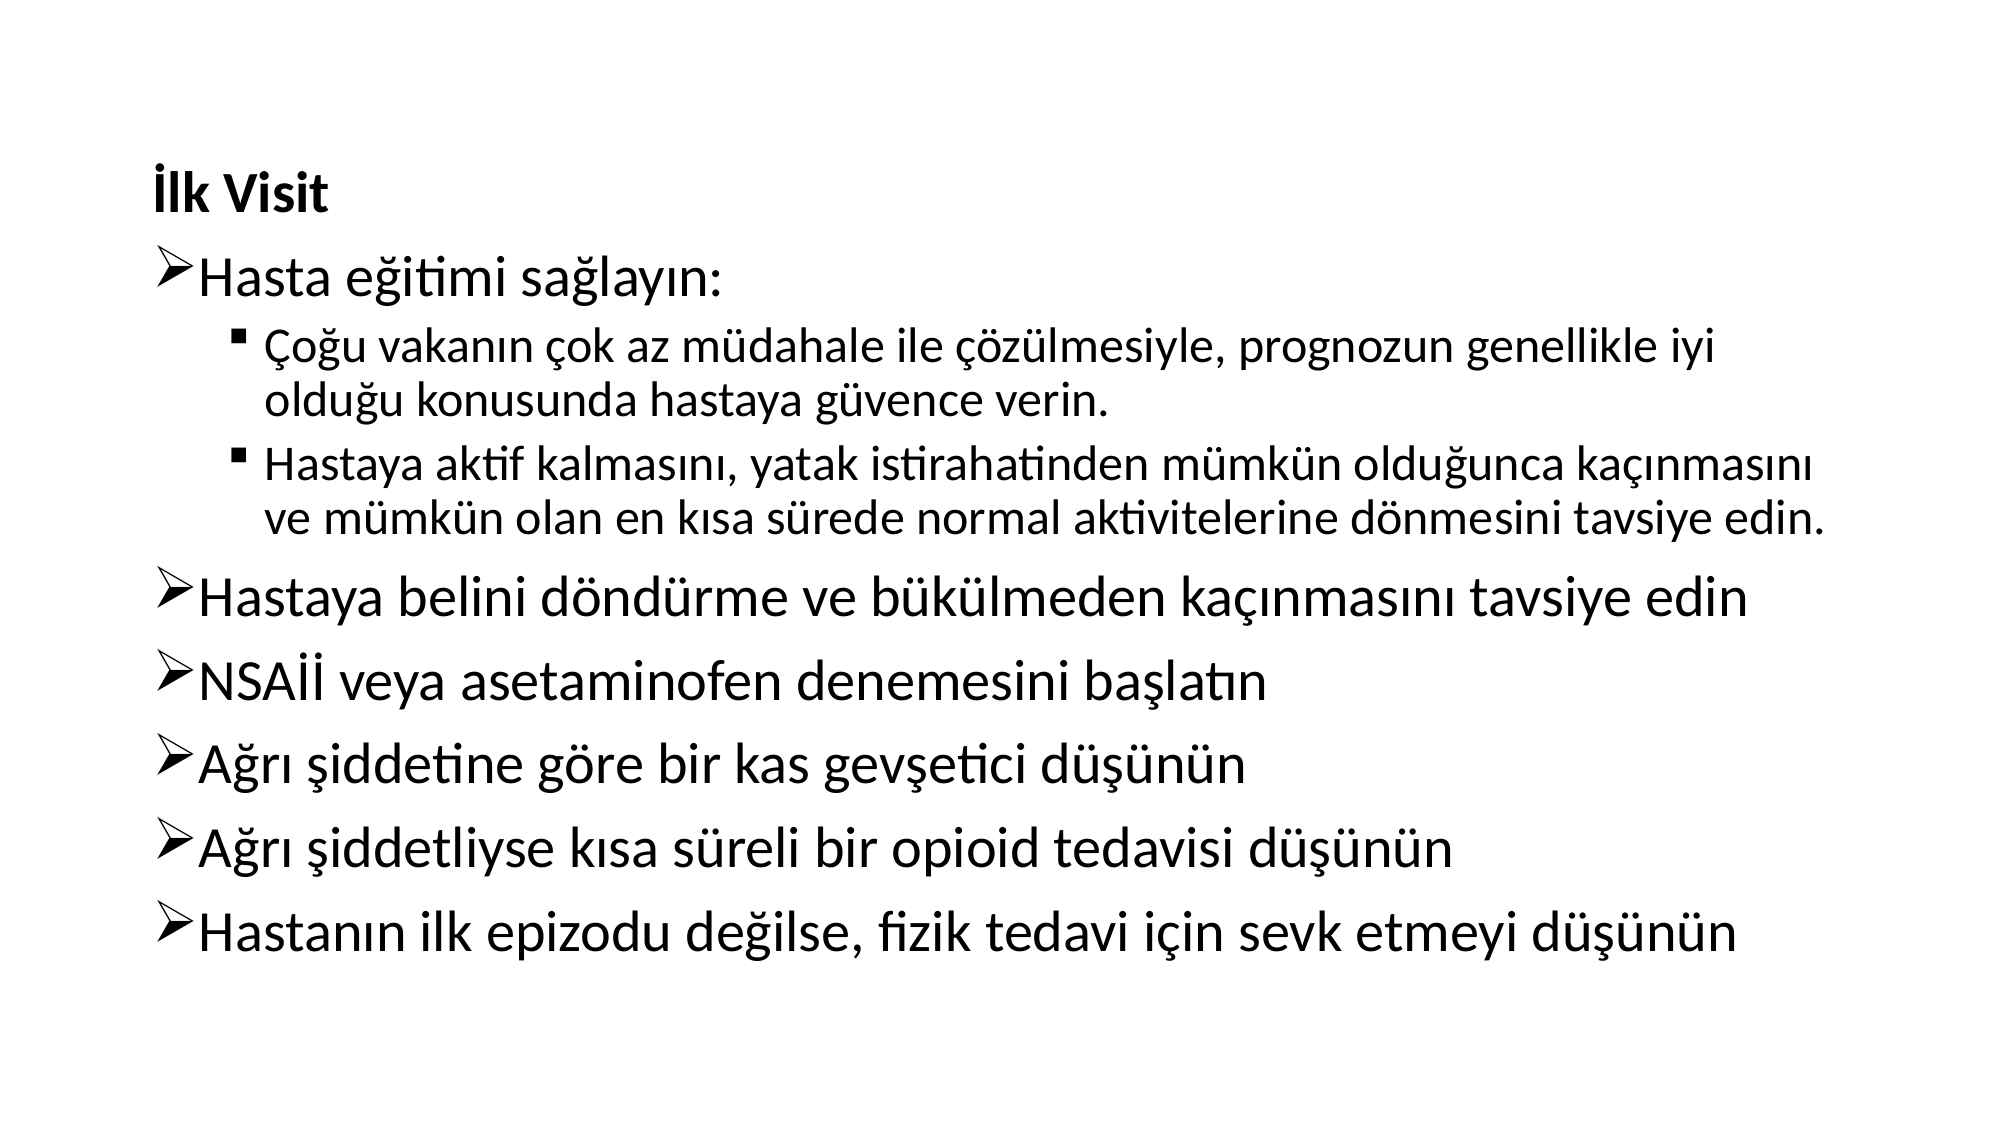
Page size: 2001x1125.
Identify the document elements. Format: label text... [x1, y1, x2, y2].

list İlk Visit Hasta eğitimi sağlayın: Çoğu vakanın çok az müdahale ile çözülmesiyle, prognozun genellikle iyi olduğu konusunda hastaya güvence verin. Hastaya aktif kalmasını, yatak istirahatinden mümkün olduğunca kaçınmasını ve mümkün olan en kısa sürede normal aktivitelerine dönmesini tavsiye edin. Hastaya belini döndürme ve bükülmeden kaçınmasını tavsiye edin NSAİİ veya asetaminofen denemesini başlatın Ağrı şiddetine göre bir kas gevşetici düşünün Ağrı şiddetliyse kısa süreli bir opioid tedavisi düşünün Hastanın ilk epizodu değilse, fizik tedavi için sevk etmeyi düşünün [137, 154, 1863, 1014]
